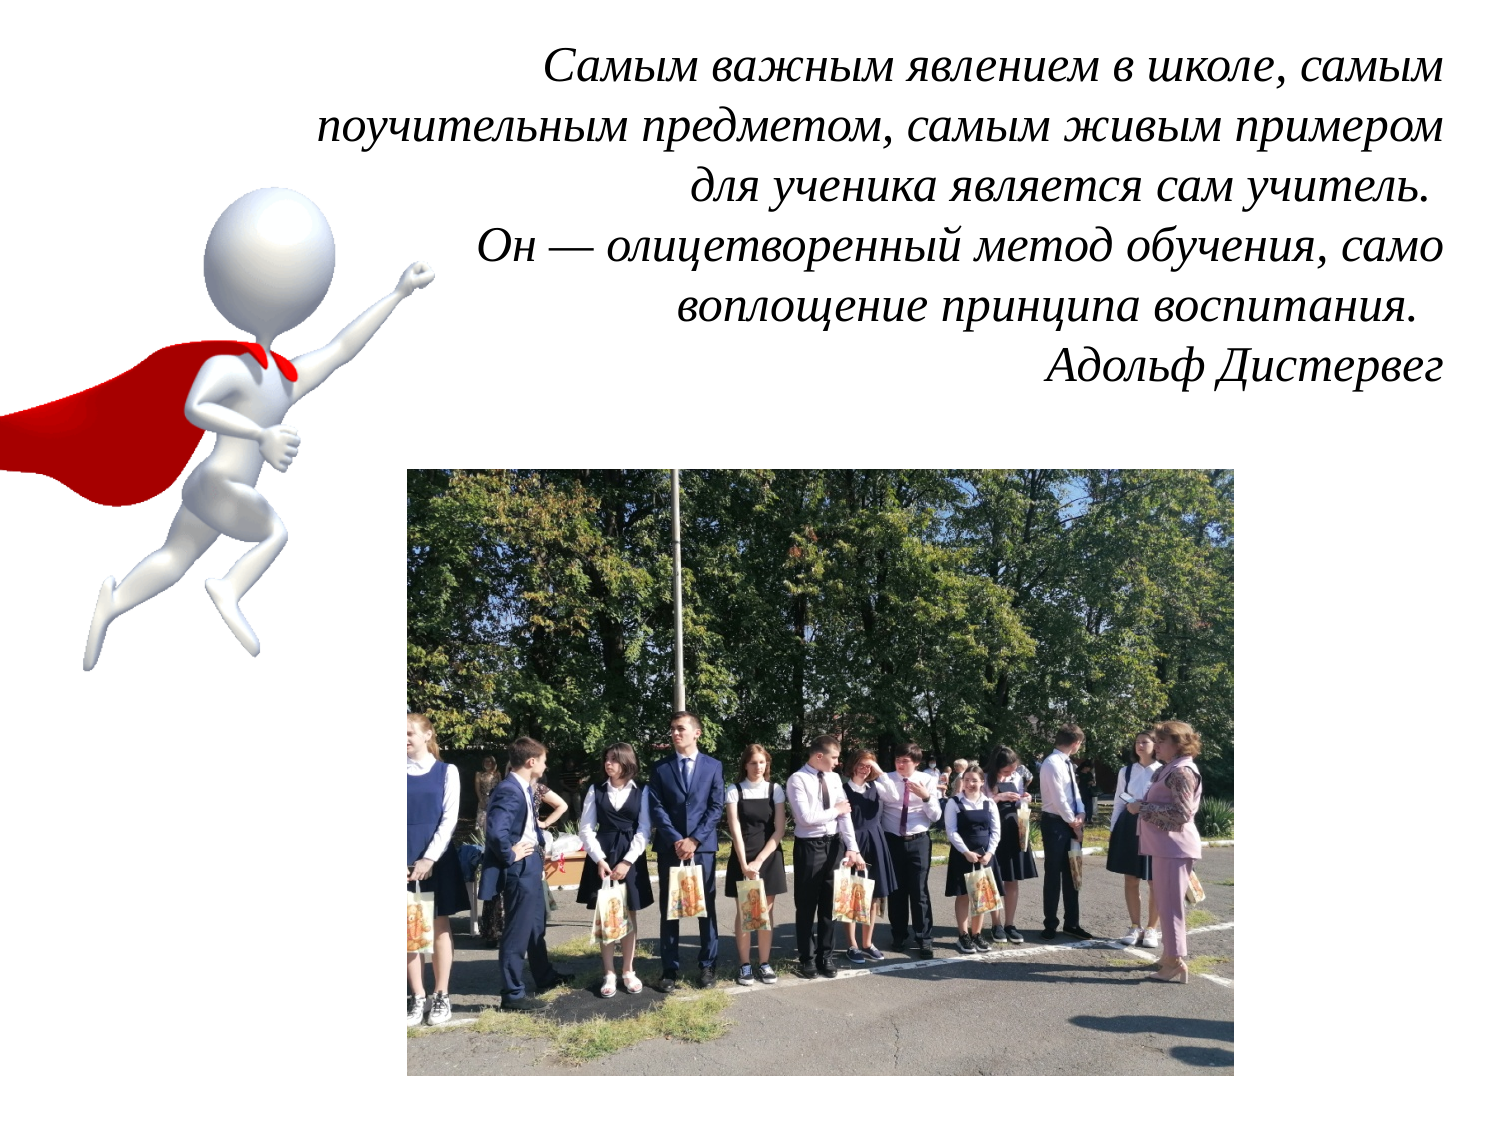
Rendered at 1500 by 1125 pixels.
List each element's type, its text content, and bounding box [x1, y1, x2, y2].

text_box Самым важным явлением в школе, самым поучительным предметом, самым живым примером для ученика является сам учитель. Он — олицетворенный метод обучения, само воплощение принципа воспитания. Адольф Дистервег [265, 24, 1459, 399]
picture [0, 160, 1234, 1077]
